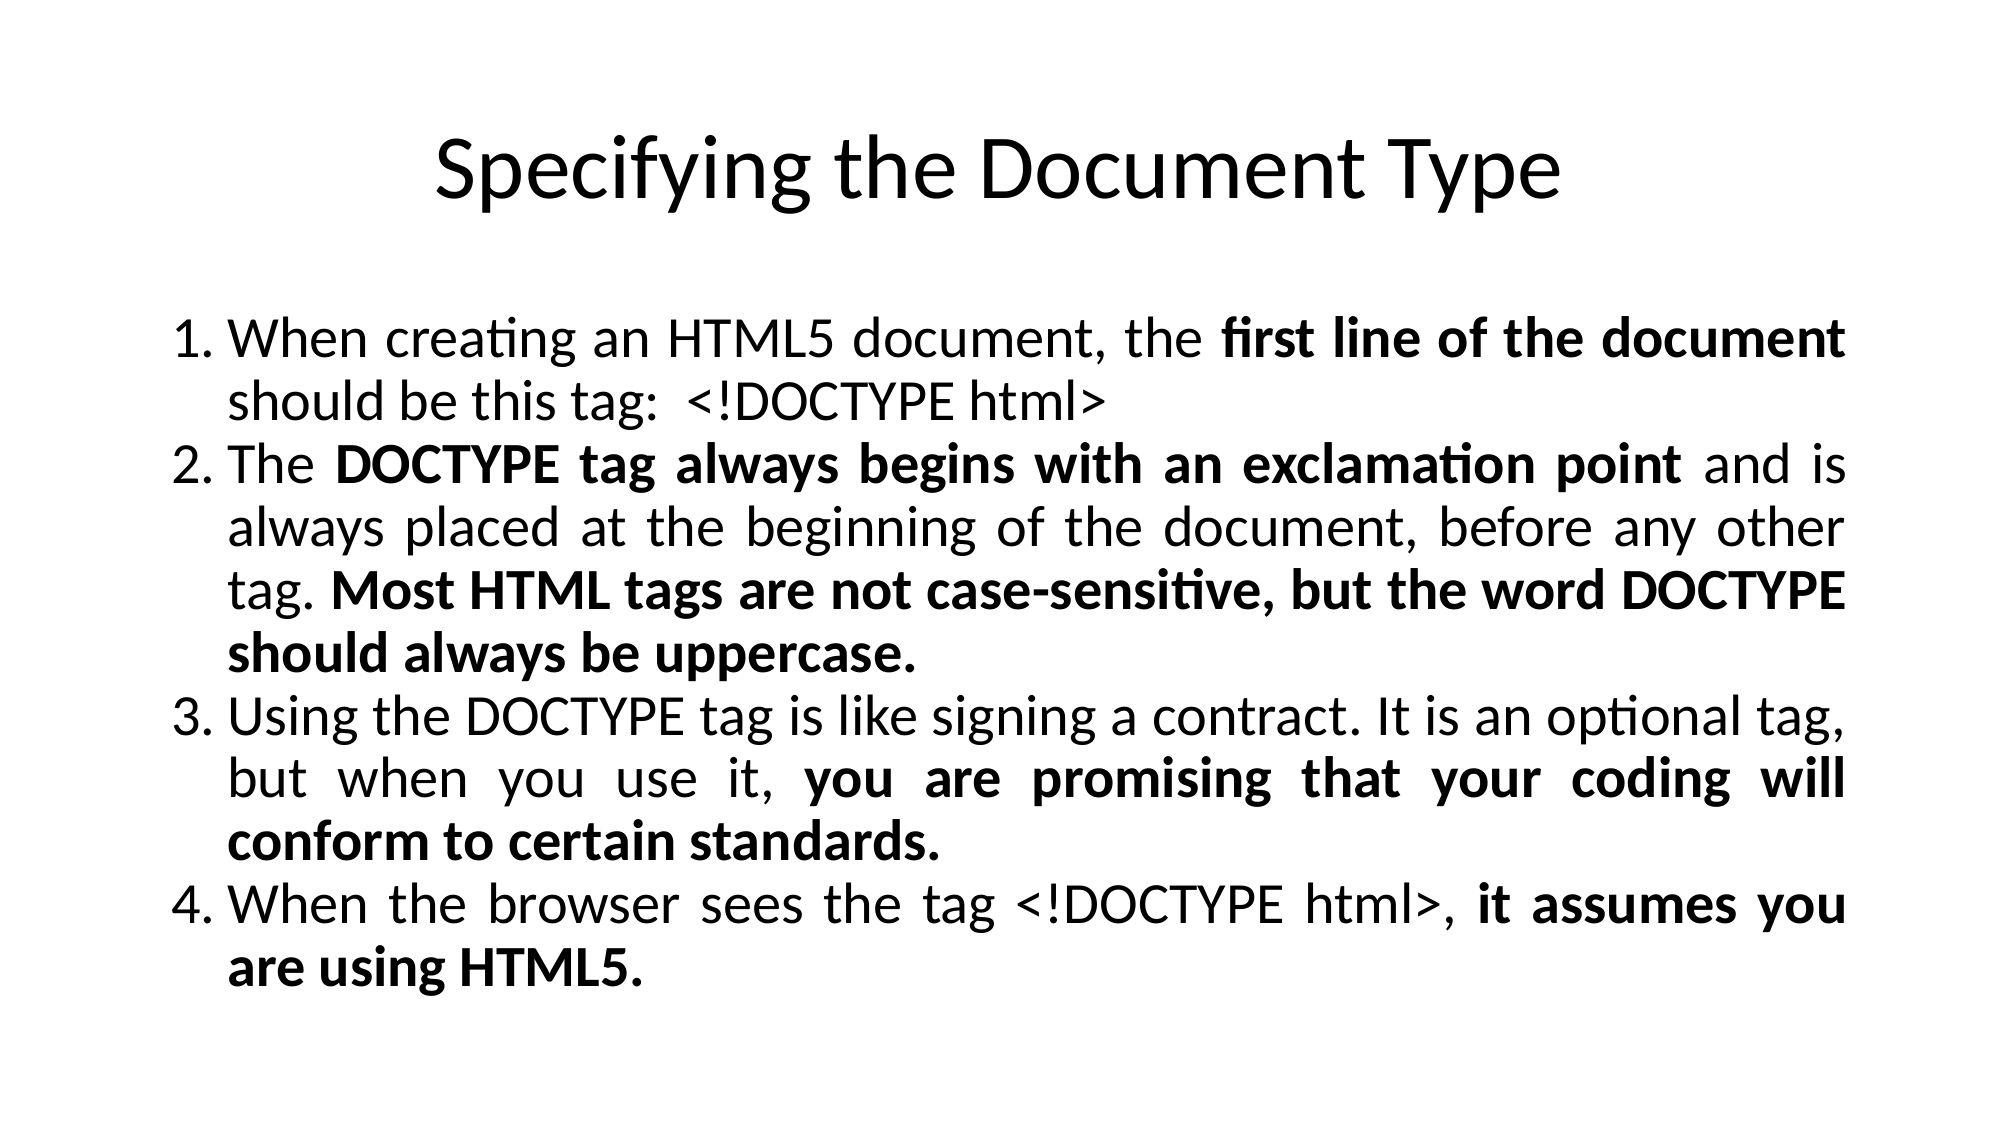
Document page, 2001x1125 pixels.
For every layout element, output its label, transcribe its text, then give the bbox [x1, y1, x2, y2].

title Specifying the Document Type [137, 59, 1863, 278]
list When creating an HTML5 document, the first line of the document should be this tag: <!DOCTYPE html> The DOCTYPE tag always begins with an exclamation point and is always placed at the beginning of the document, before any other tag. Most HTML tags are not case-sensitive, but the word DOCTYPE should always be uppercase. Using the DOCTYPE tag is like signing a contract. It is an optional tag, but when you use it, you are promising that your coding will conform to certain standards. When the browser sees the tag <!DOCTYPE html>, it assumes you are using HTML5. [137, 299, 1863, 1083]
